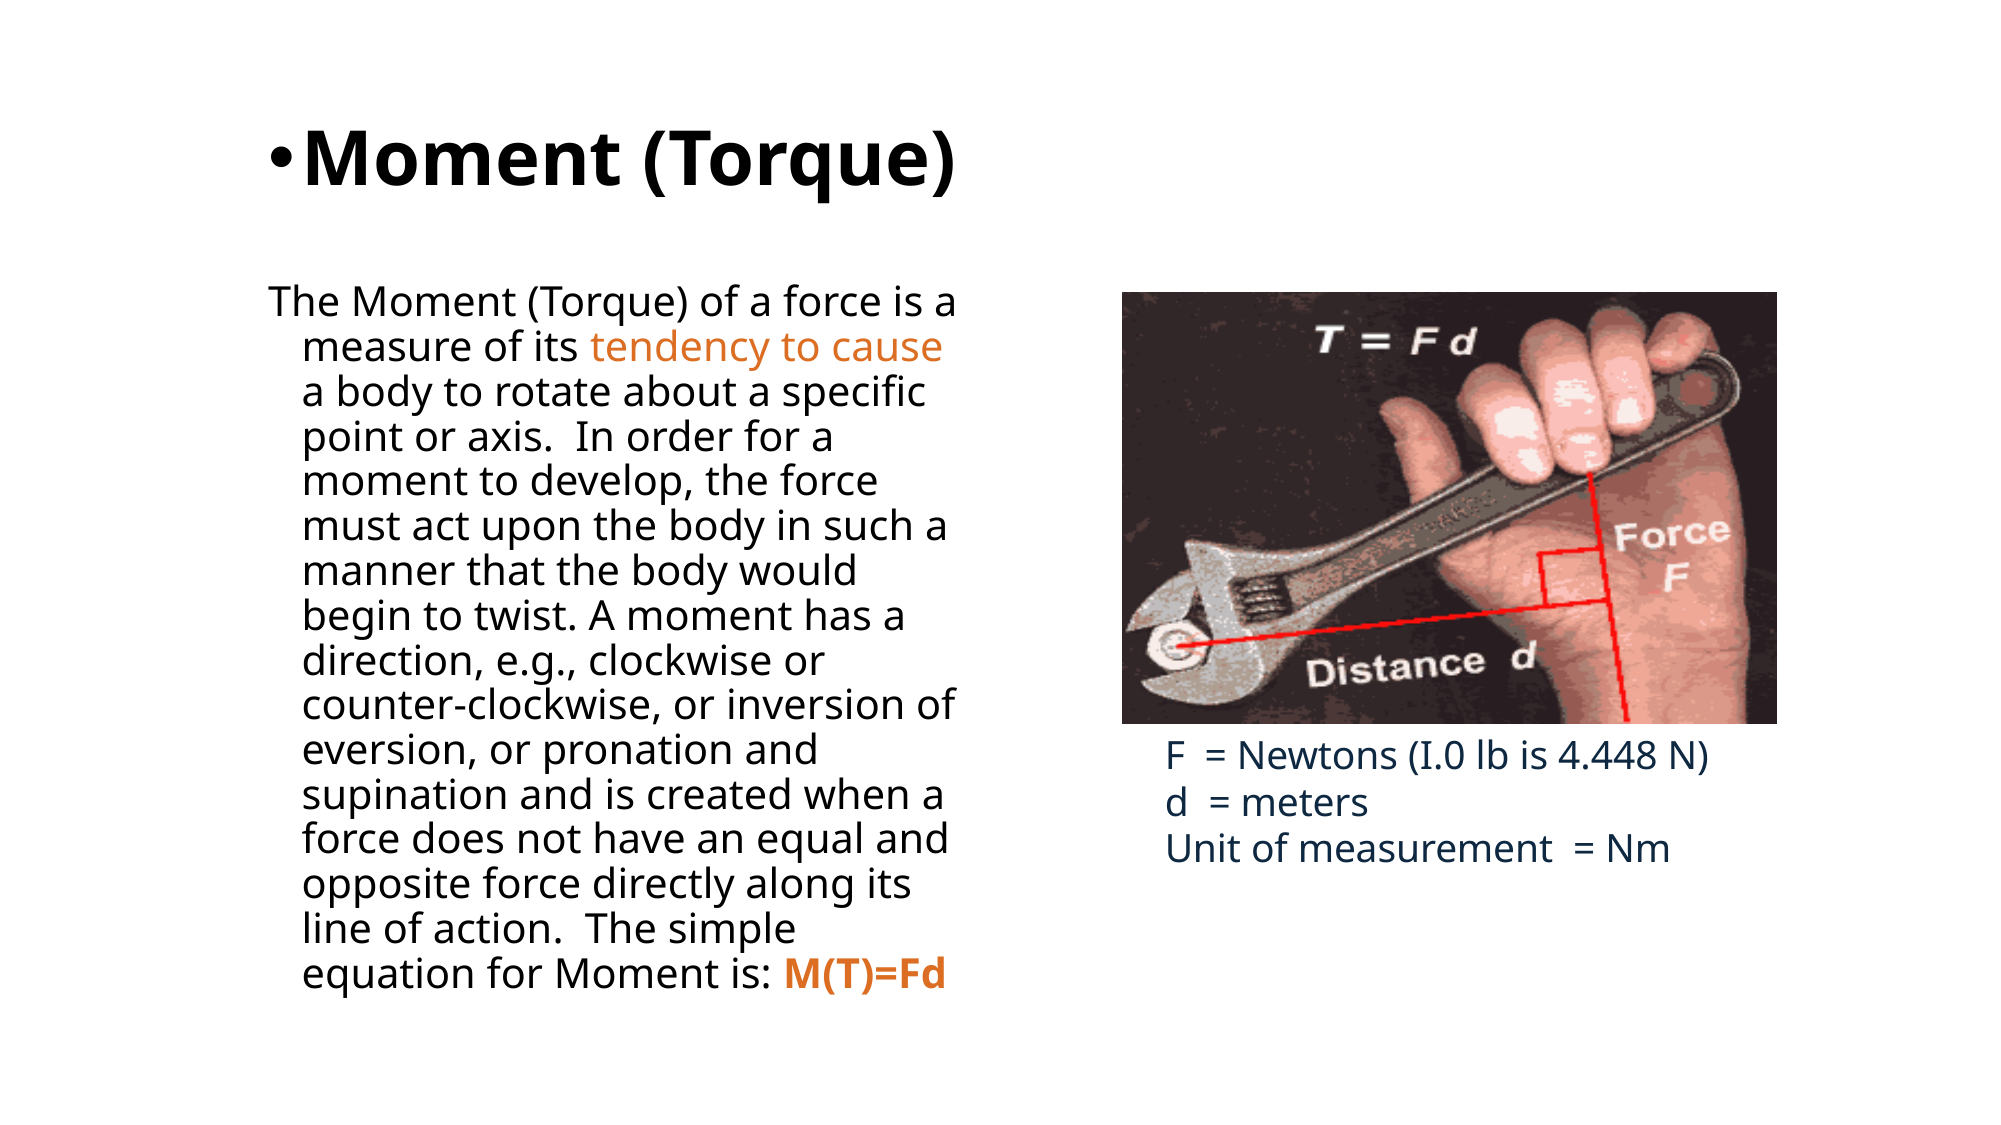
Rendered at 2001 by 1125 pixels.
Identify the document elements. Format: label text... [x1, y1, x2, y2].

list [1122, 292, 1778, 724]
list Moment (Torque) The Moment (Torque) of a force is a measure of its tendency to cause a body to rotate about a specific point or axis. In order for a moment to develop, the force must act upon the body in such a manner that the body would begin to twist. A moment has a direction, e.g., clockwise or counter-clockwise, or inversion of eversion, or pronation and supination and is created when a force does not have an equal and opposite force directly along its line of action. The simple equation for Moment is: M(T)=Fd [253, 112, 984, 1005]
text_box F = Newtons (I.0 lb is 4.448 N) d = meters Unit of measurement = Nm [1149, 723, 1800, 878]
